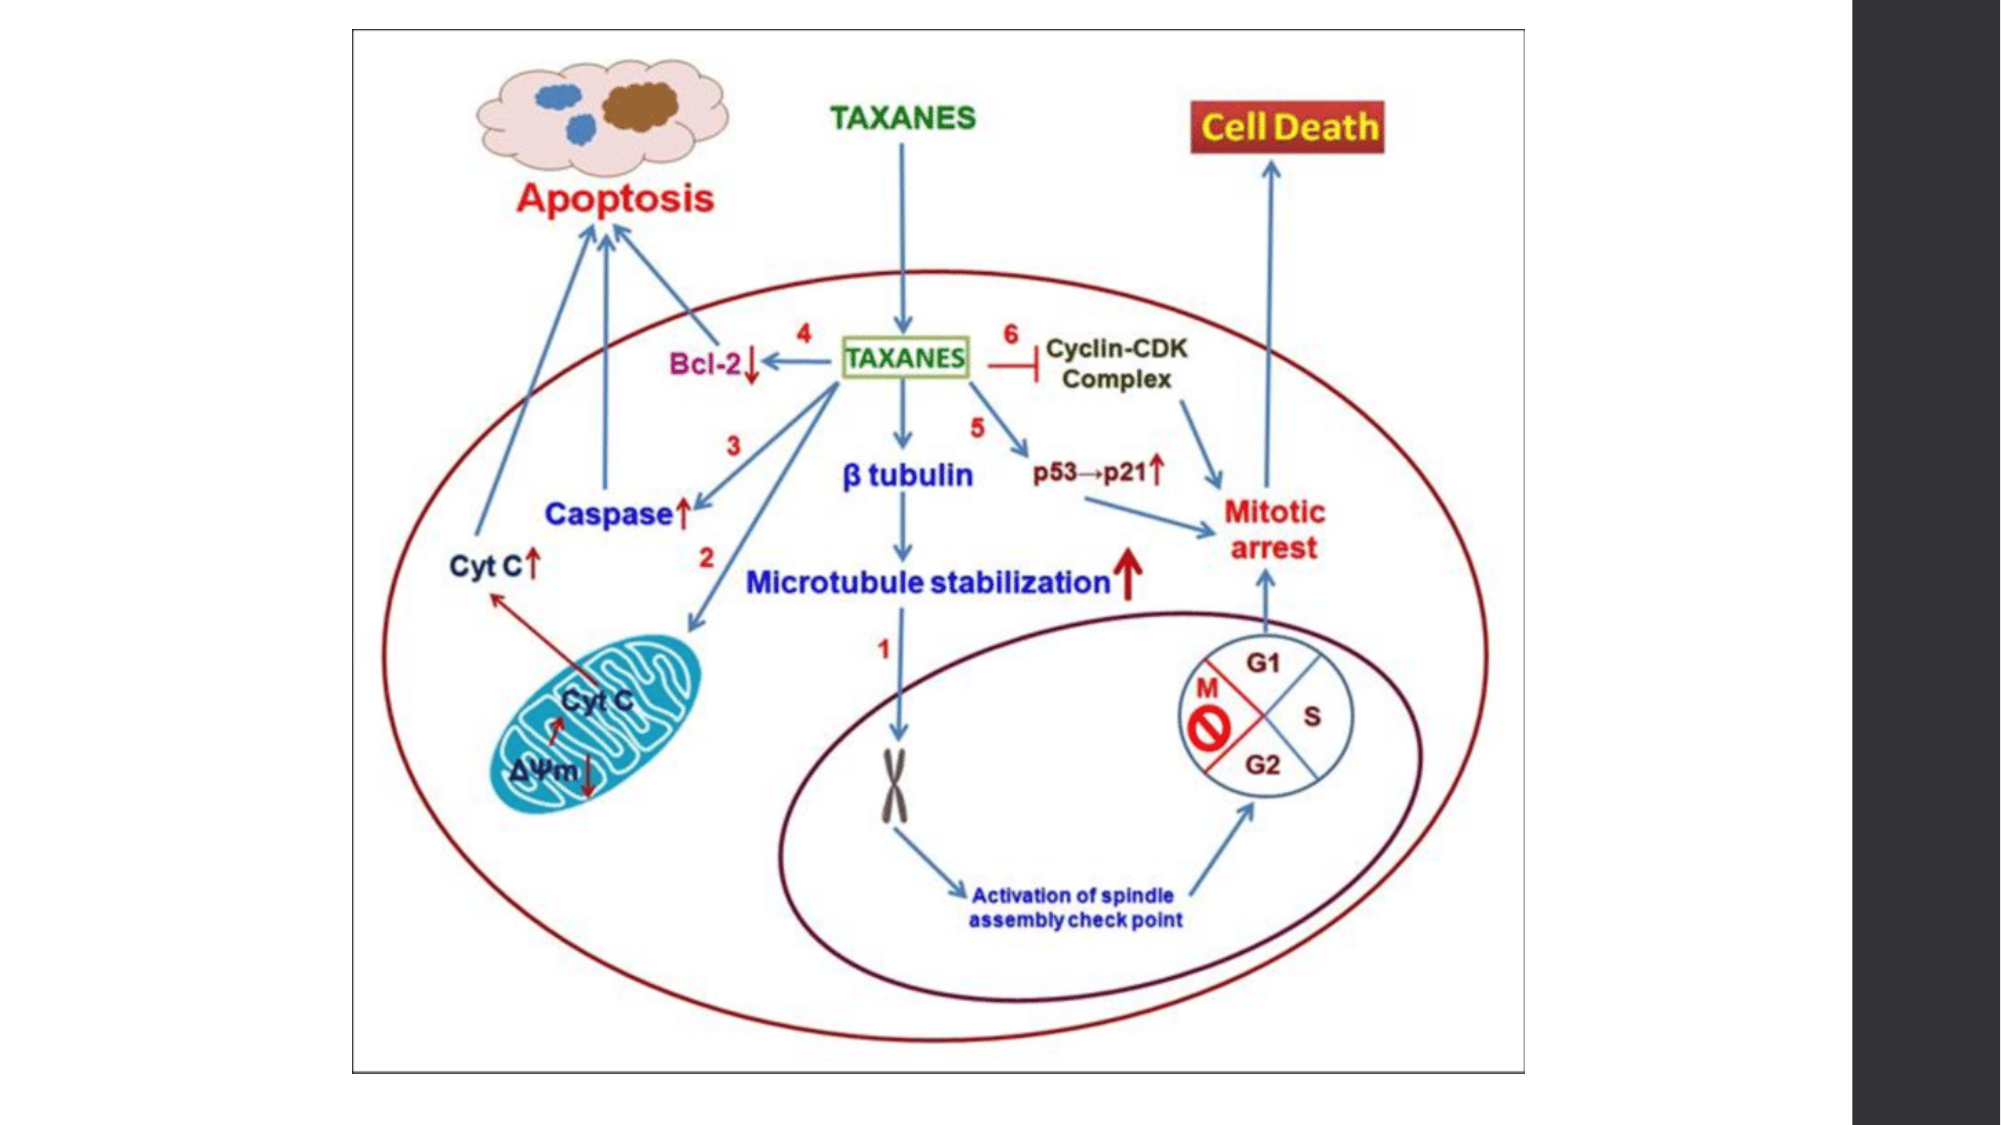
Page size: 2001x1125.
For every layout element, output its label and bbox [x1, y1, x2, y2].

list [351, 29, 1525, 1074]
